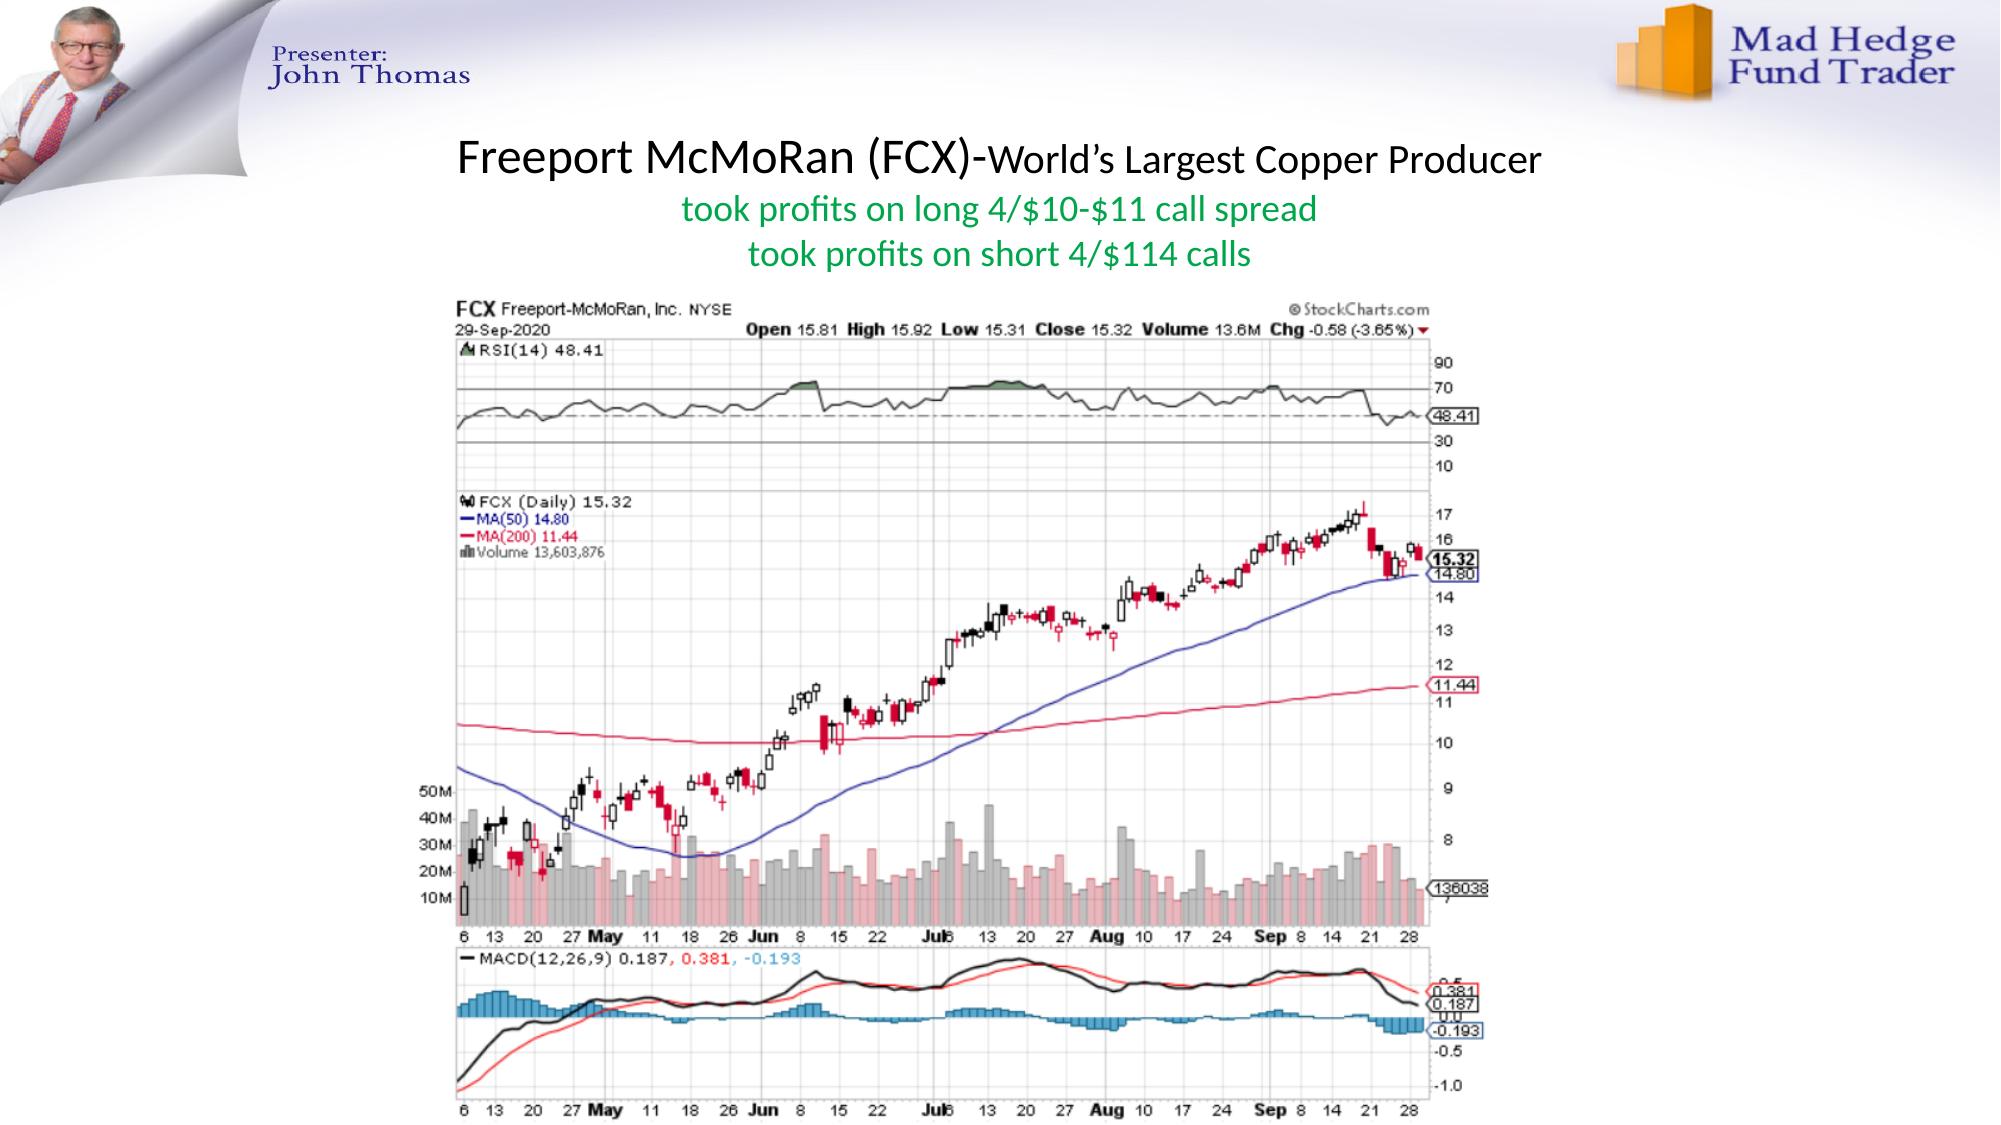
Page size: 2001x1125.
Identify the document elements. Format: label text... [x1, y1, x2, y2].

picture [0, 0, 2000, 1125]
title Freeport McMoRan (FCX)-World’s Largest Copper Producer took profits on long 4/$10-$11 call spread took profits on short 4/$114 calls [324, 125, 1675, 263]
